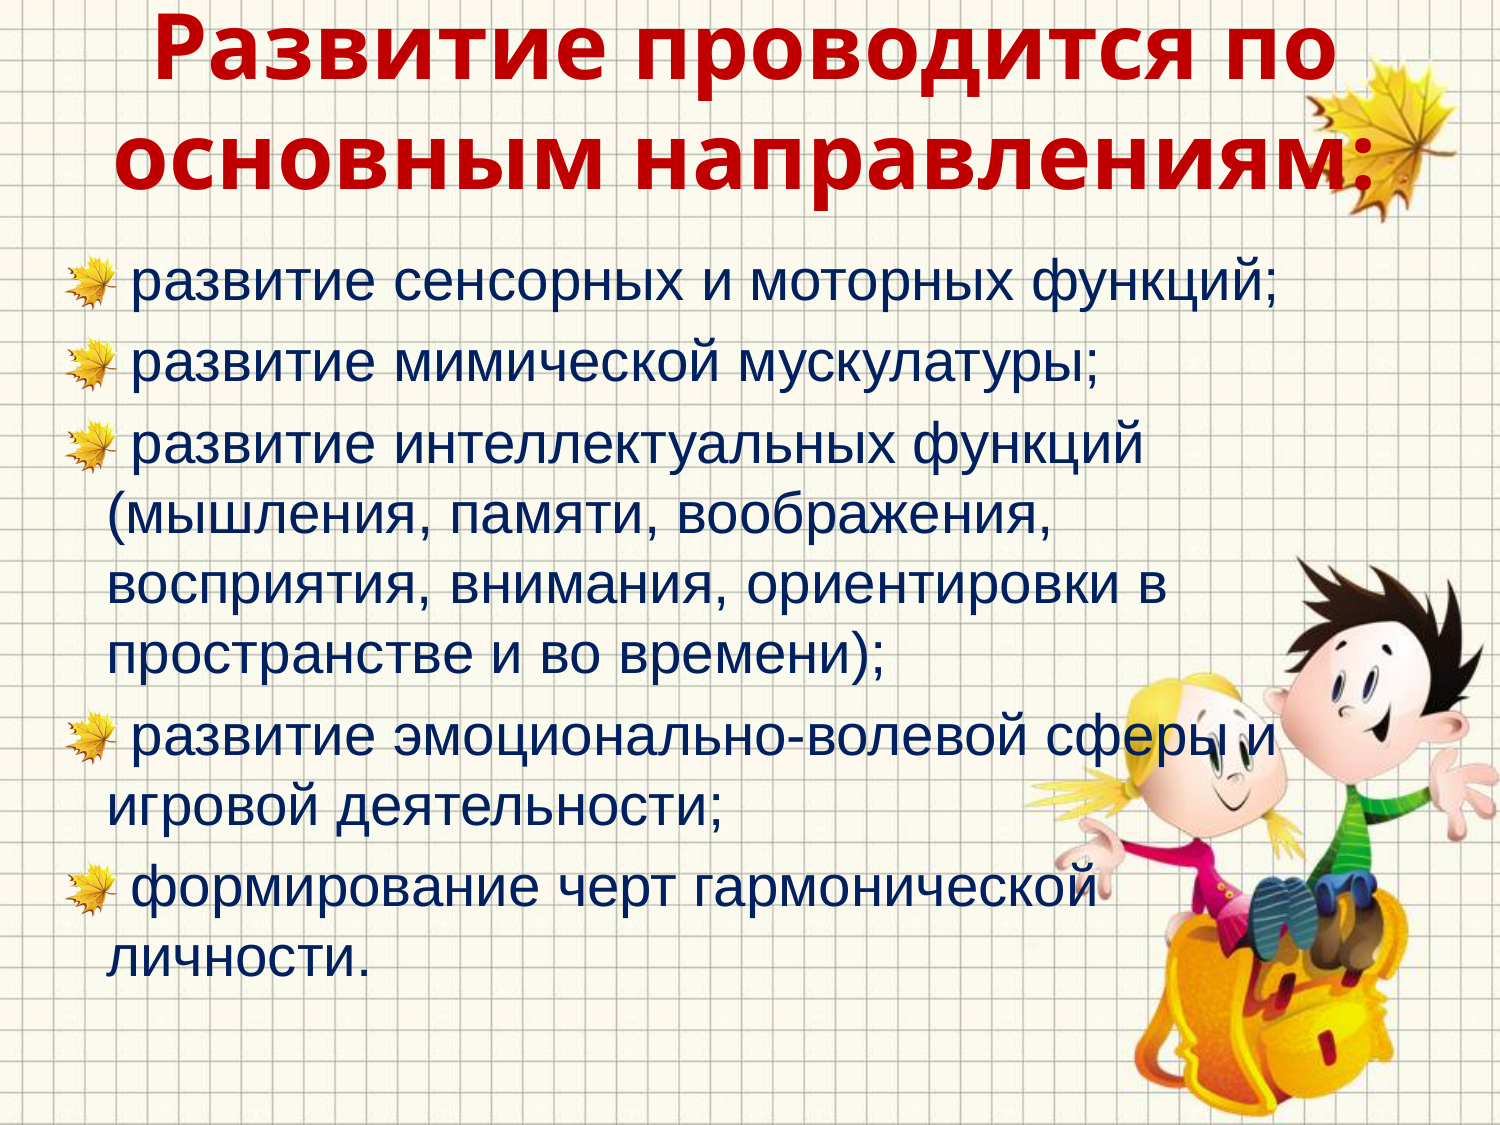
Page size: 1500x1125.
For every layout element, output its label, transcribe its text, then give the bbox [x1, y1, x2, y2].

title Развитие проводится по основным направлениям: [70, 93, 1421, 282]
picture [0, 0, 1500, 1125]
list развитие сенсорных и моторных функций; развитие мимической мускулатуры; развитие интеллектуальных функций (мышления, памяти, воображения, восприятия, внимания, ориентировки в пространстве и во времени); развитие эмоционально-волевой сферы и игровой деятельности; формирование черт гармонической личности. [34, 234, 1386, 978]
